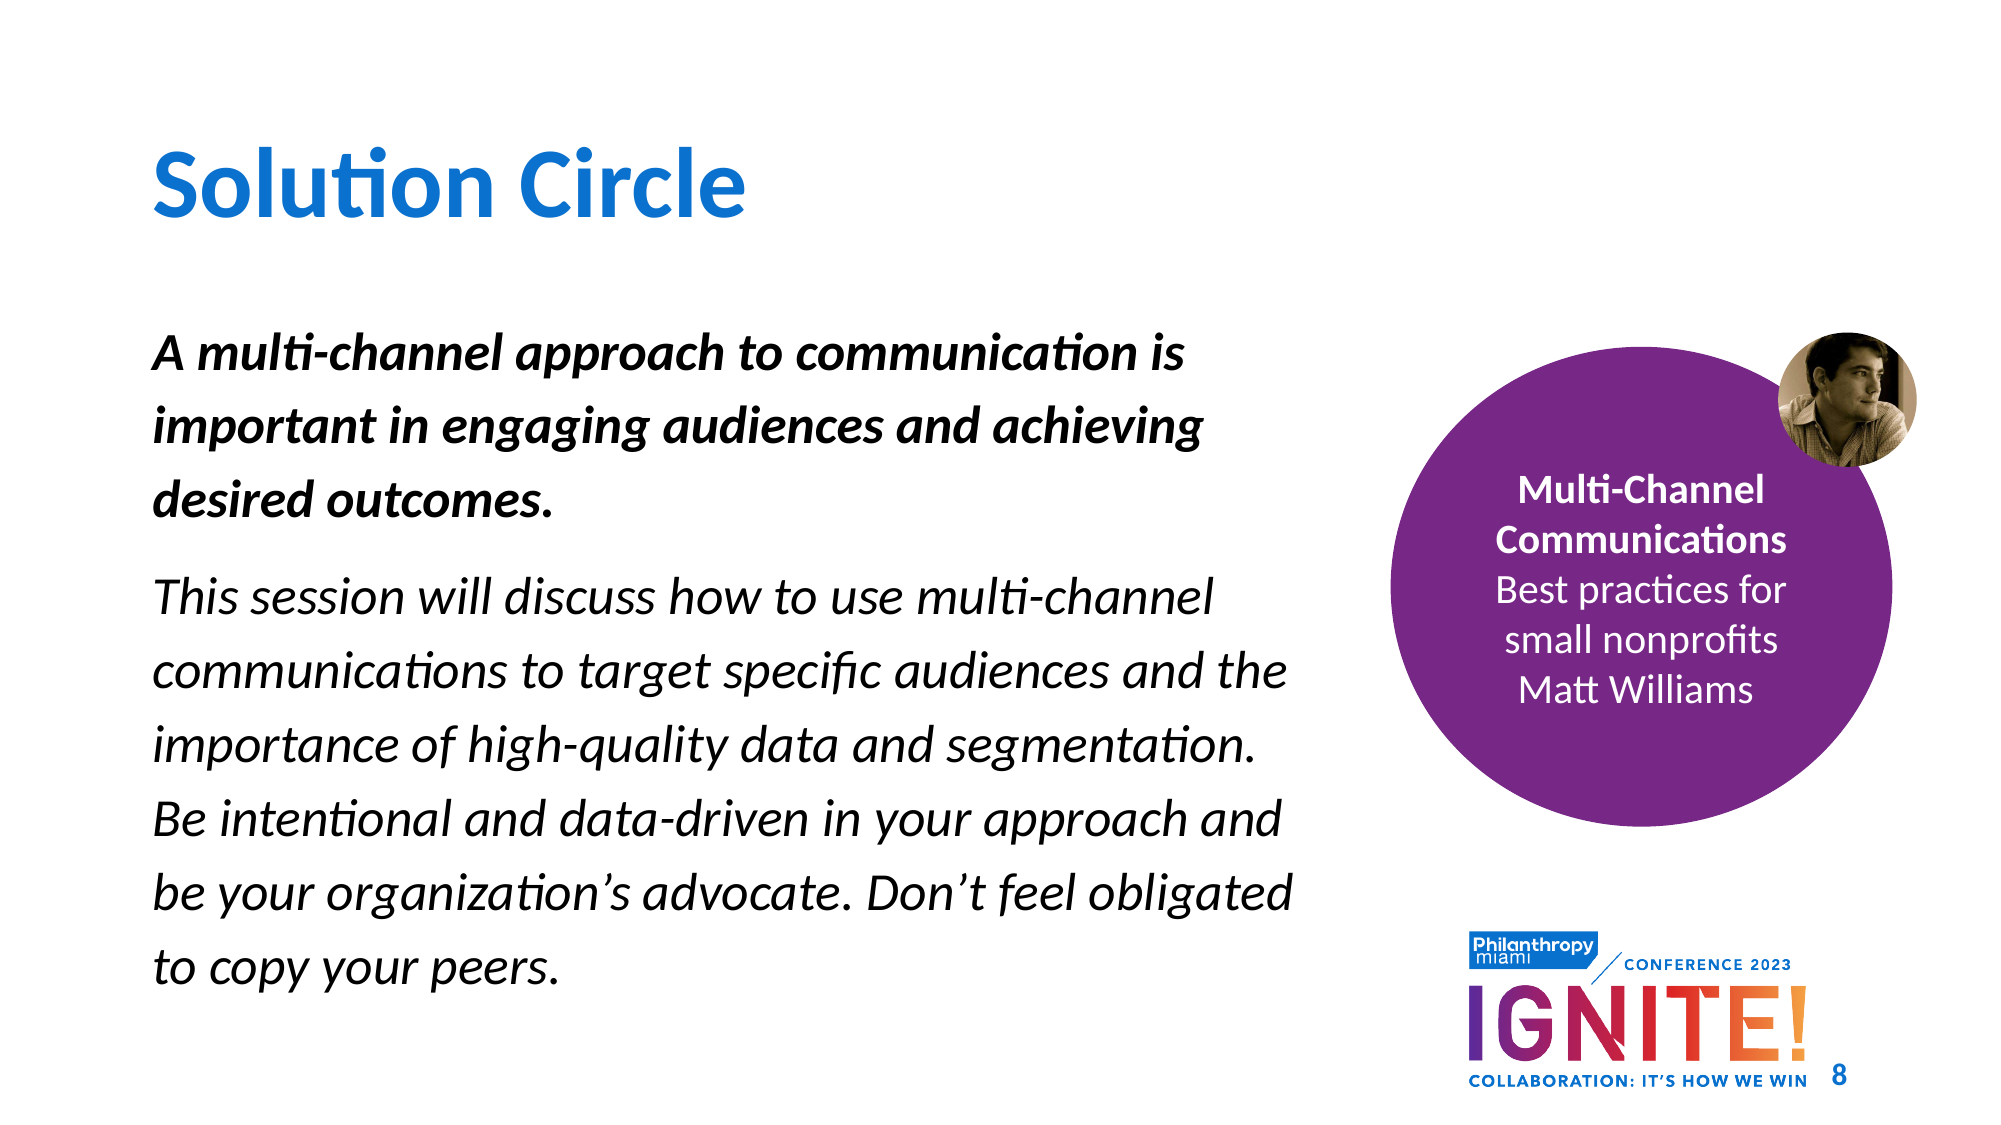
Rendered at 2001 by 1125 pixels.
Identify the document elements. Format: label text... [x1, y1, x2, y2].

text_box Multi-Channel Communications Best practices for small nonprofits Matt Williams [1390, 346, 1893, 827]
list A multi-channel approach to communication is important in engaging audiences and achieving desired outcomes. This session will discuss how to use multi-channel communications to target specific audiences and the importance of high-quality data and segmentation. Be intentional and data-driven in your approach and be your organization’s advocate. Don’t feel obligated to copy your peers. [137, 299, 1319, 1014]
slide_number 8 [1412, 1042, 1863, 1103]
picture [1777, 332, 1917, 468]
title Solution Circle [137, 59, 1863, 278]
picture [1469, 931, 1806, 1087]
